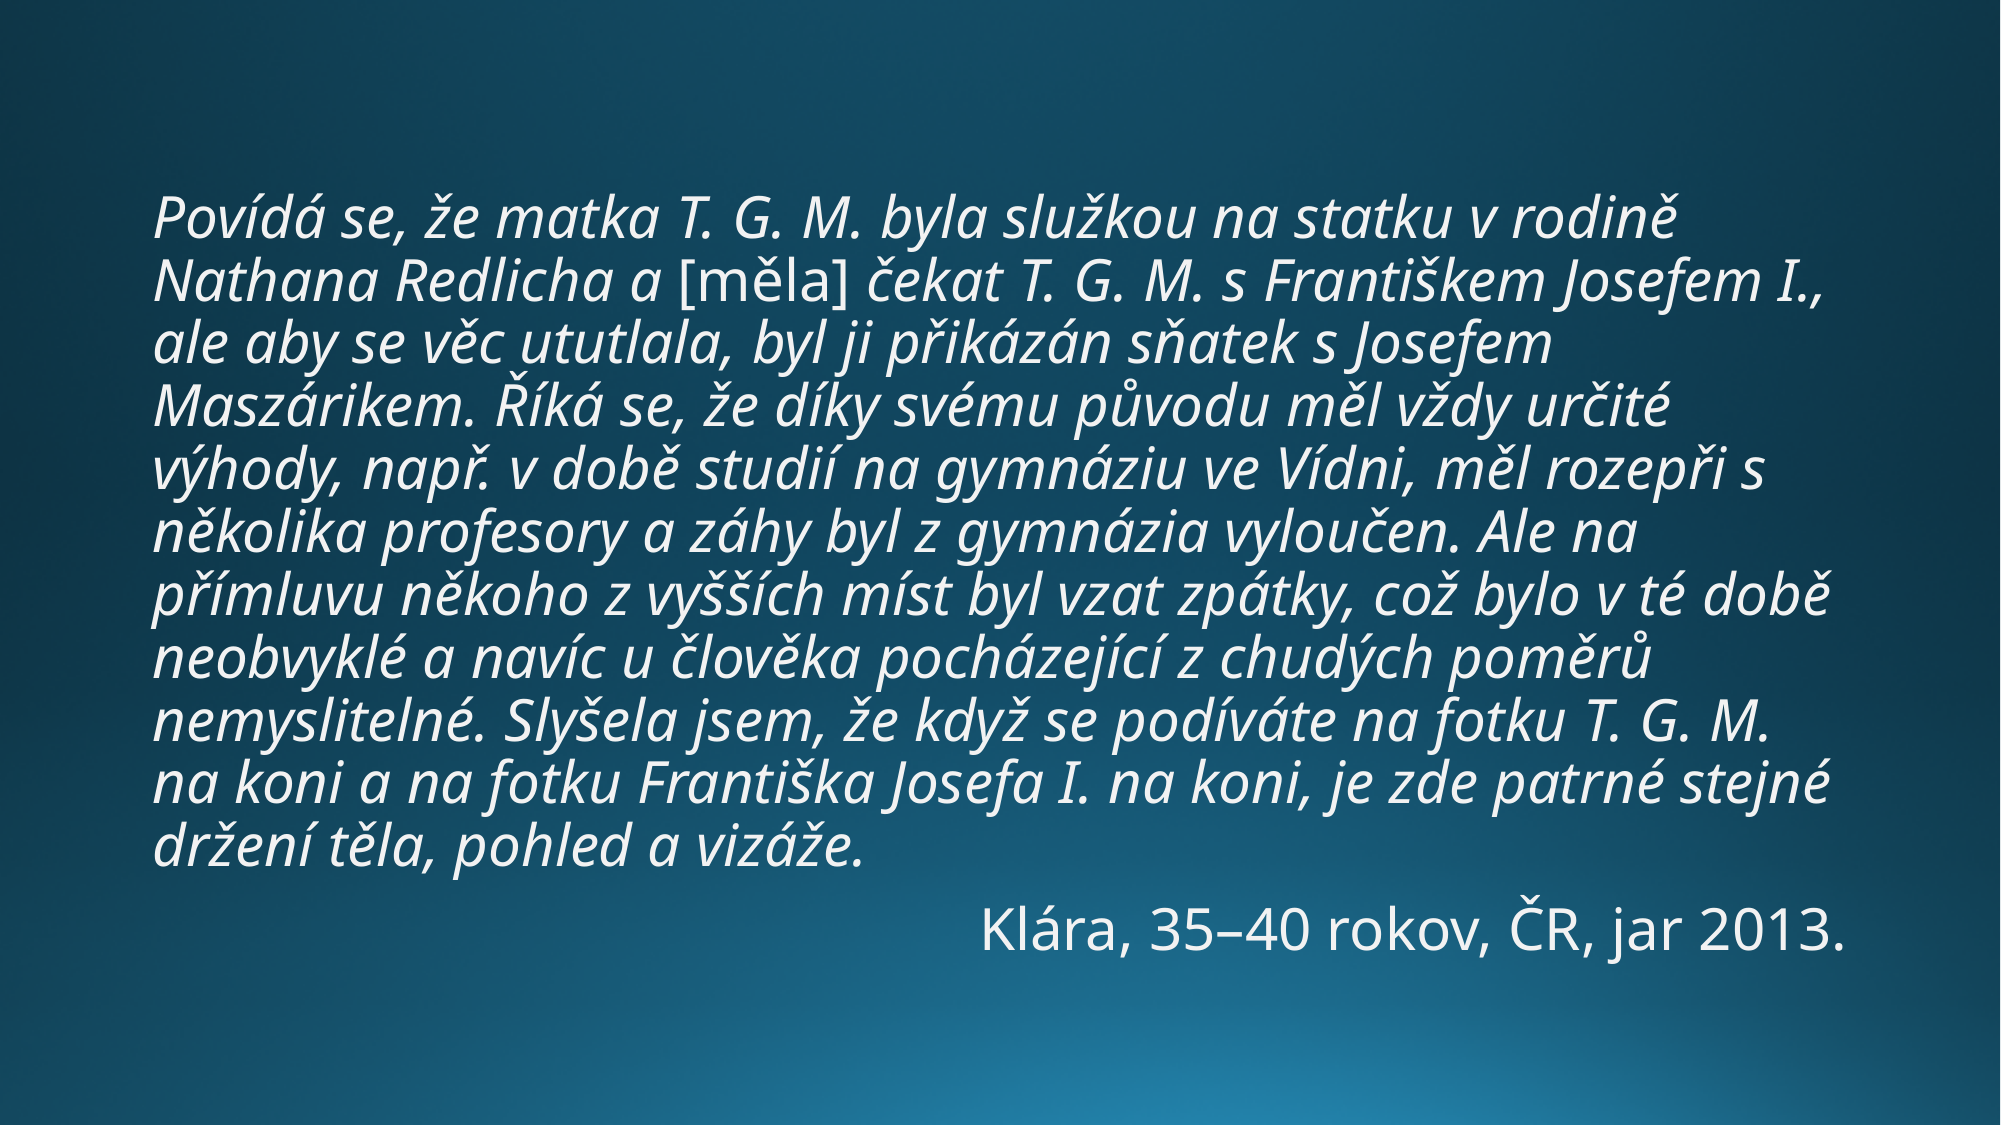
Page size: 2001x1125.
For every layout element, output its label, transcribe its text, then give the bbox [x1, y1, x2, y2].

picture [0, 0, 2001, 1125]
list Povídá se, že matka T. G. M. byla služkou na statku v rodině Nathana Redlicha a [měla] čekat T. G. M. s Františkem Josefem I., ale aby se věc ututlala, byl ji přikázán sňatek s Josefem Maszárikem. Říká se, že díky svému původu měl vždy určité výhody, např. v době studií na gymnáziu ve Vídni, měl rozepři s několika profesory a záhy byl z gymnázia vyloučen. Ale na přímluvu někoho z vyšších míst byl vzat zpátky, což bylo v té době neobvyklé a navíc u člověka pocházející z chudých poměrů nemyslitelné. Slyšela jsem, že když se podíváte na fotku T. G. M. na koni a na fotku Františka Josefa I. na koni, je zde patrné stejné držení těla, pohled a vizáže. Klára, 35–40 rokov, ČR, jar 2013. [137, 180, 1863, 1014]
